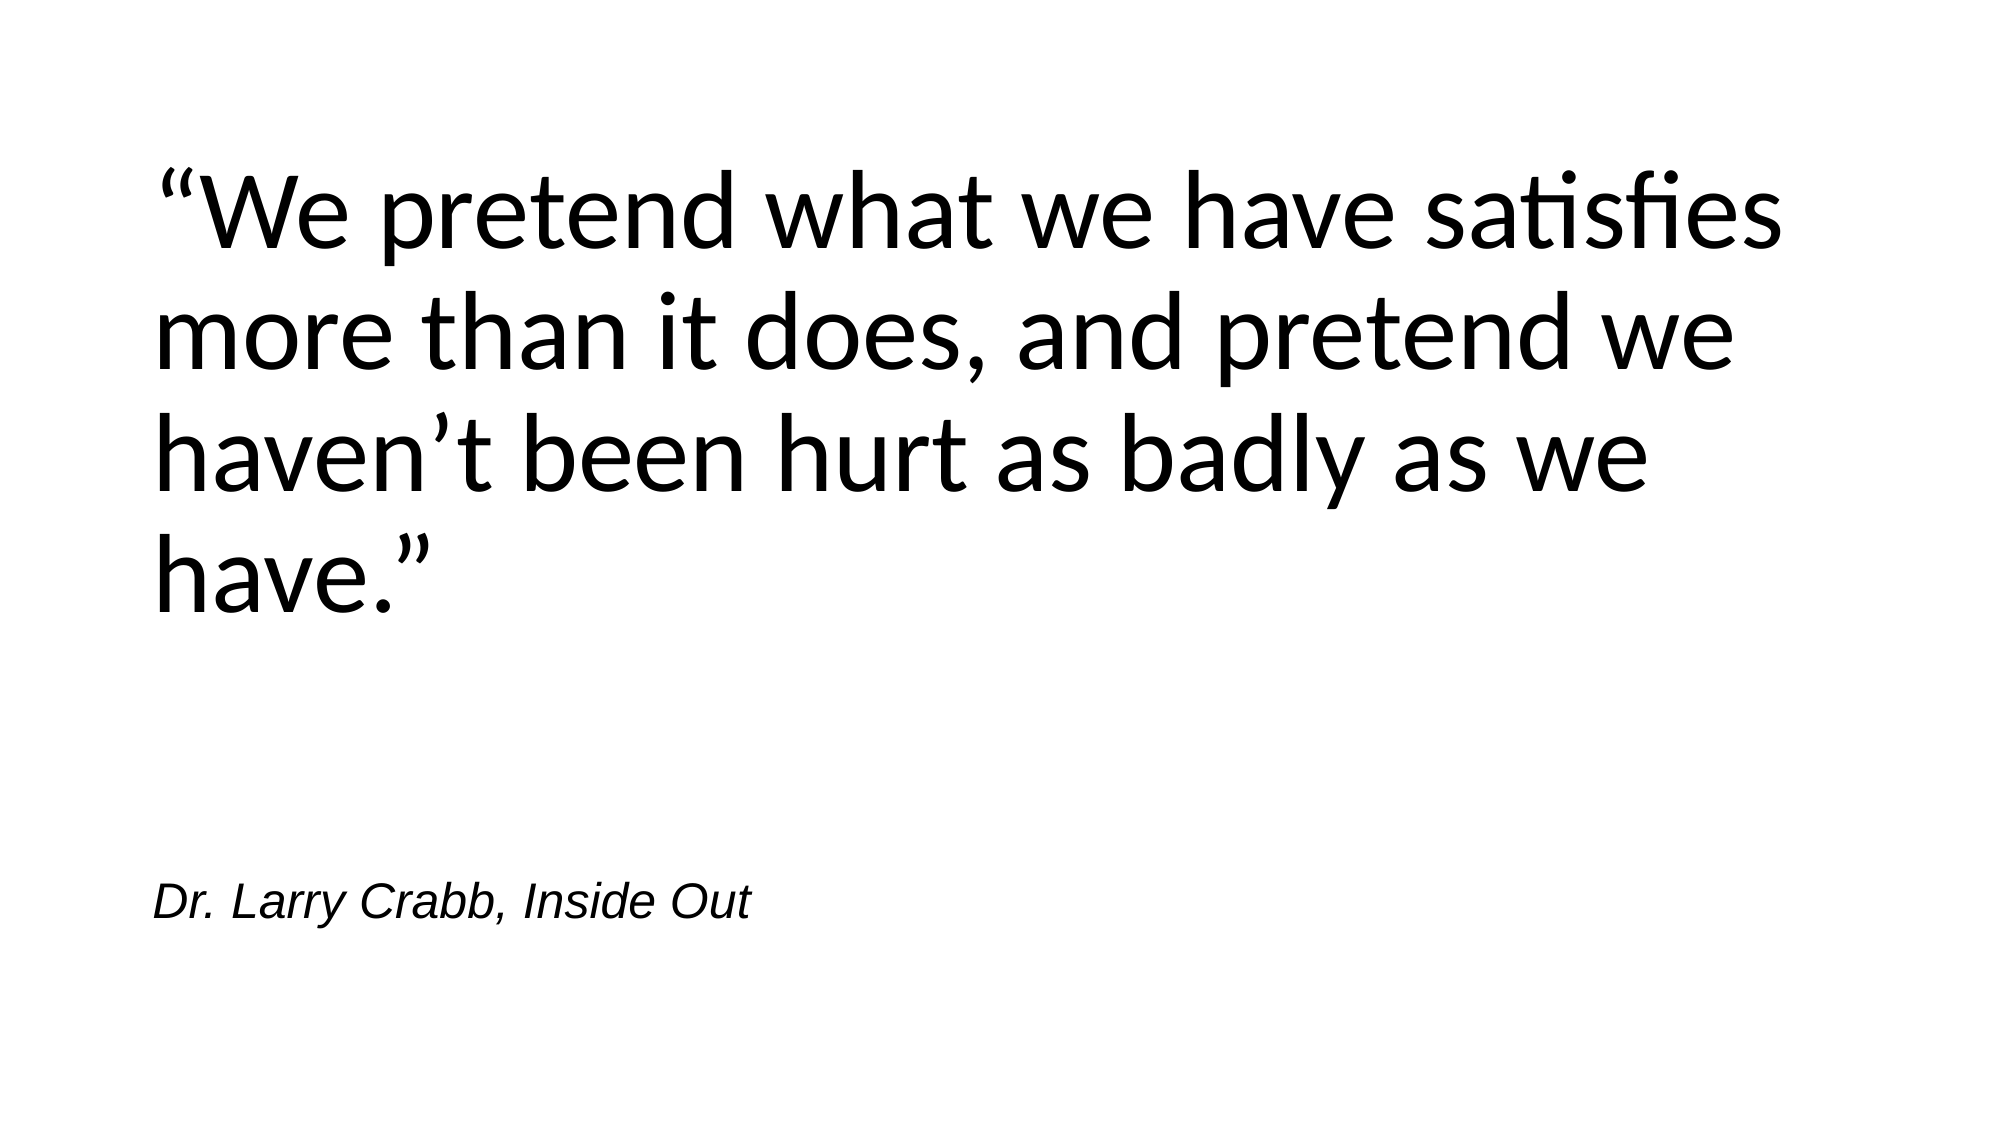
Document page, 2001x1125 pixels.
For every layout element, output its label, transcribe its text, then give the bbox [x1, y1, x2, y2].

list “We pretend what we have satisfies more than it does, and pretend we haven’t been hurt as badly as we have.” Dr. Larry Crabb, Inside Out [137, 143, 1863, 1014]
